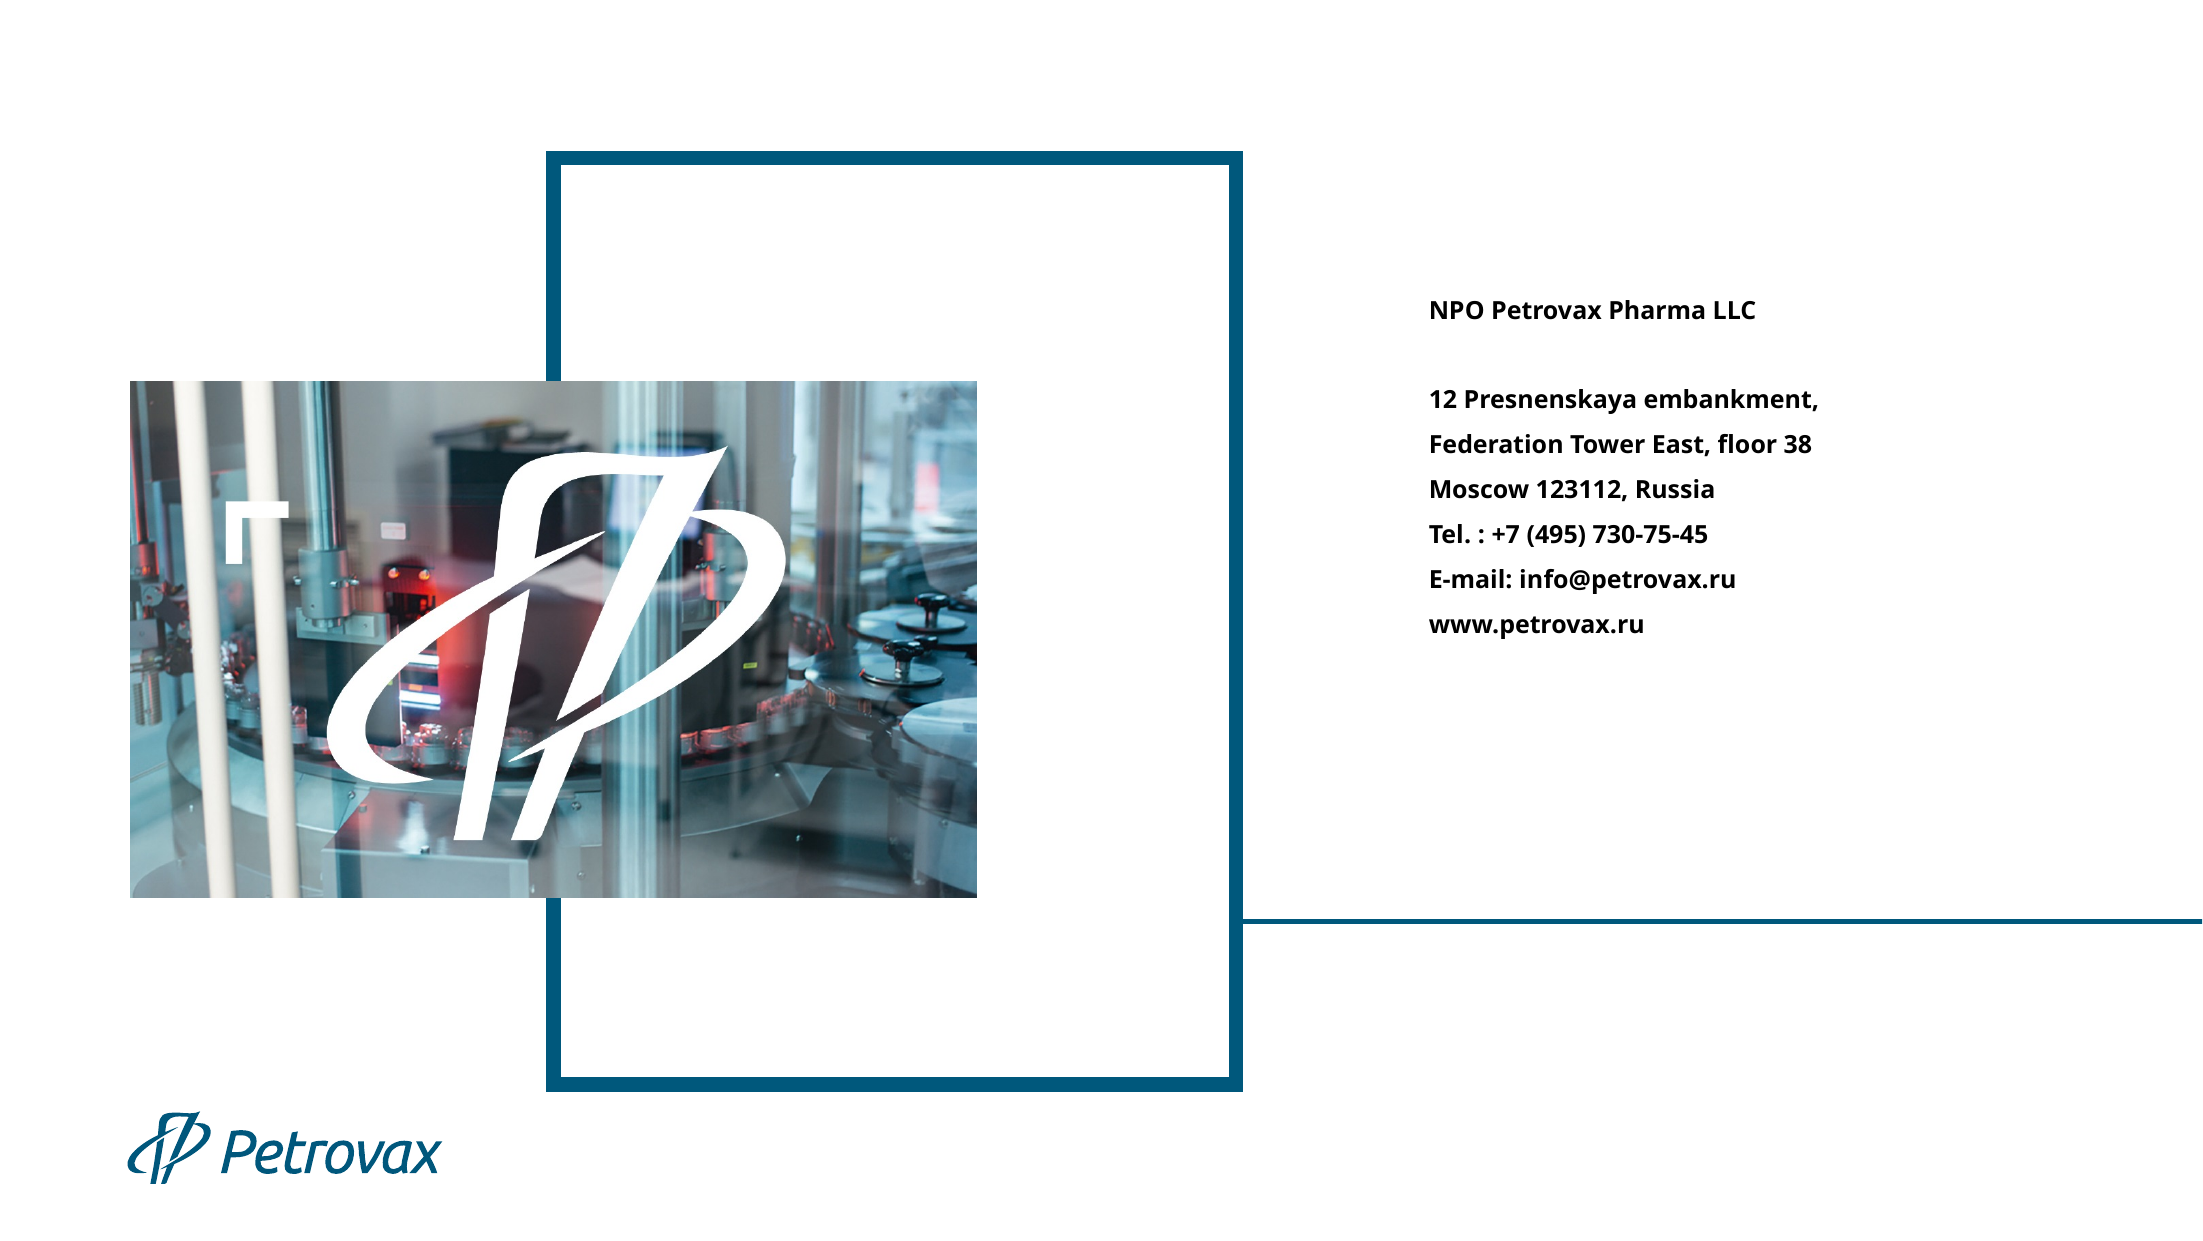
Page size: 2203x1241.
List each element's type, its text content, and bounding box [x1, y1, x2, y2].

picture [130, 381, 977, 898]
list NPO Petrovax Pharma LLC 12 Presnenskaya embankment, Federation Tower East, floor 38 Moscow 123112, Russia Tel. : +7 (495) 730-75-45 E-mail: info@petrovax.ru www.petrovax.ru [1414, 271, 1911, 644]
